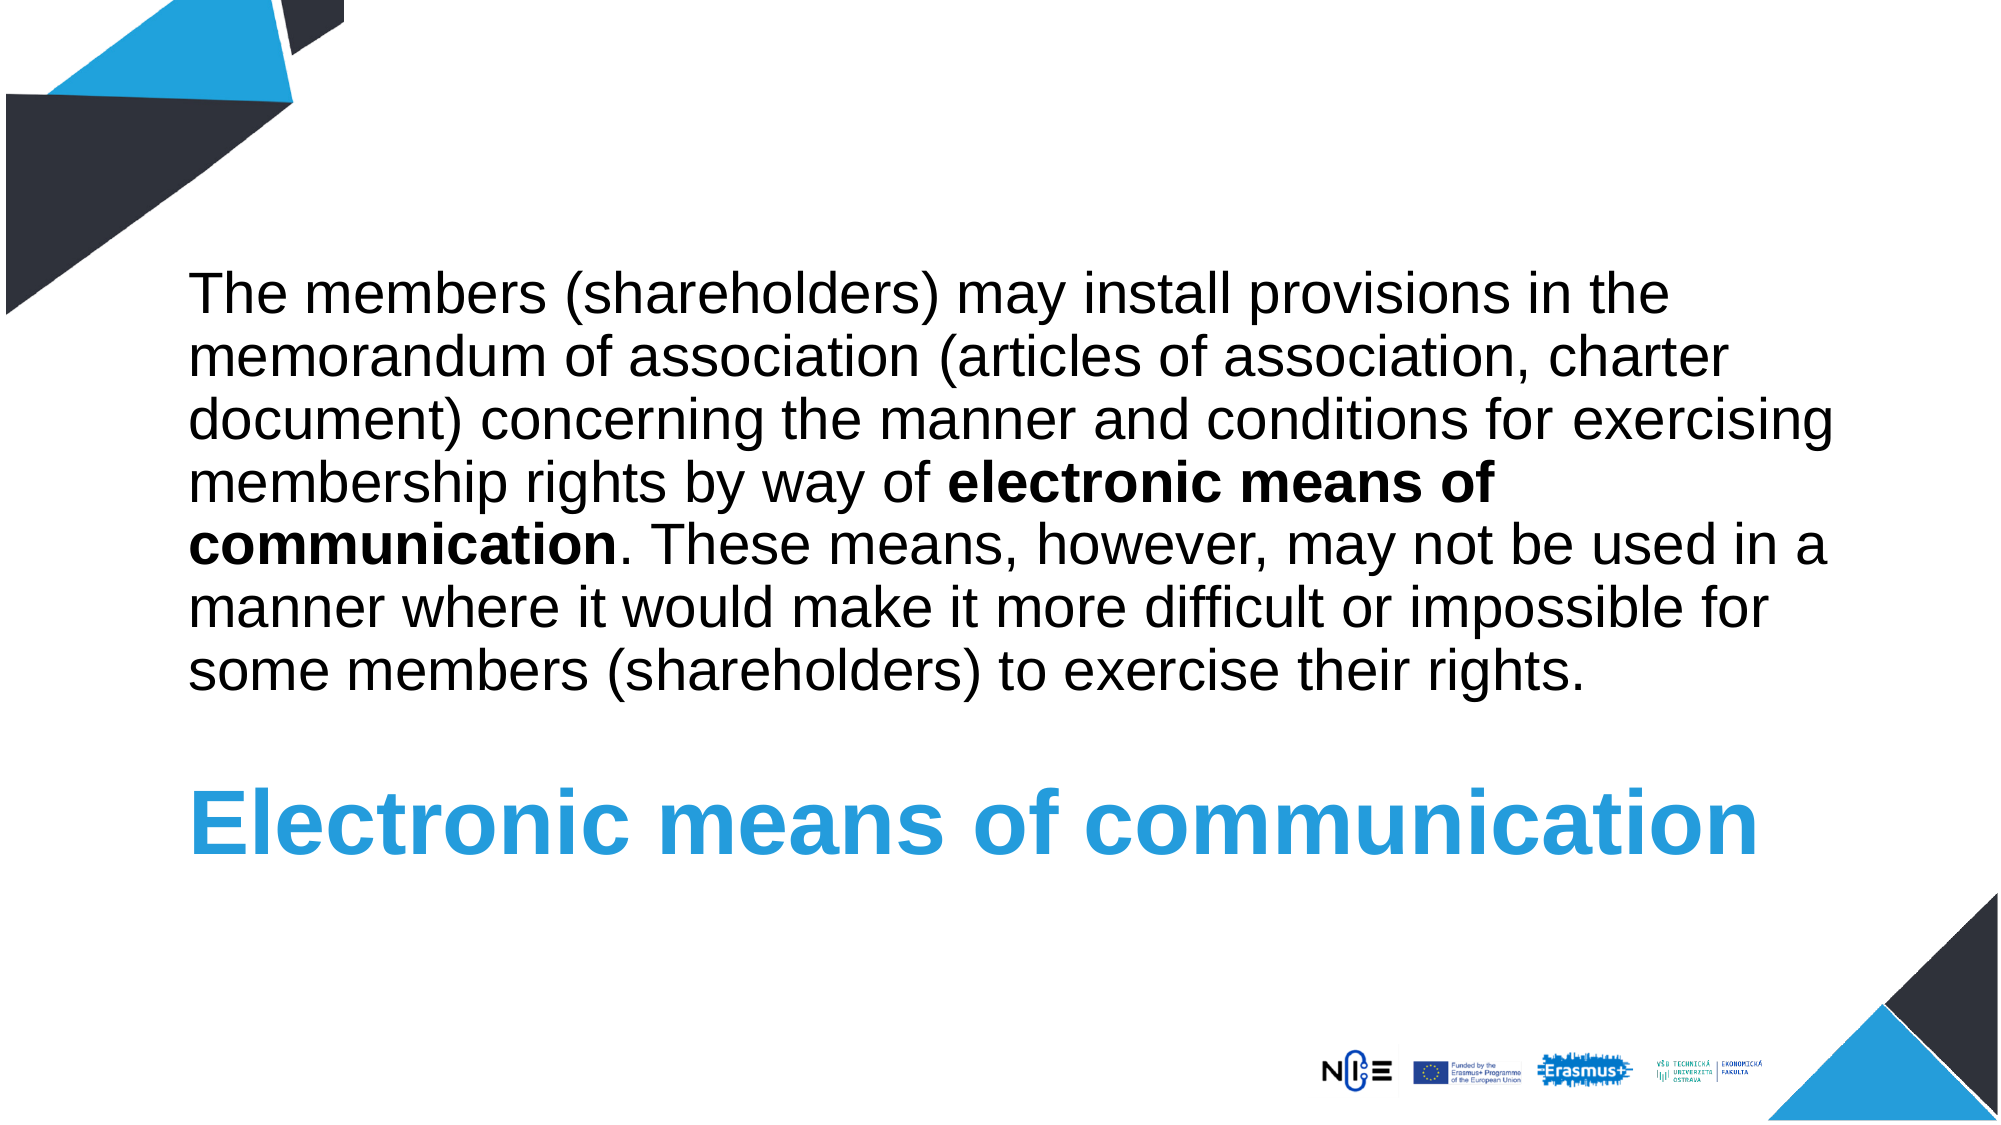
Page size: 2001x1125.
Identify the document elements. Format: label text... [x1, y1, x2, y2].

title Electronic means of communication [173, 716, 1899, 934]
picture [6, 0, 344, 318]
list The members (shareholders) may install provisions in the memorandum of association (articles of association, charter document) concerning the manner and conditions for exercising membership rights by way of electronic means of communication. These means, however, may not be used in a manner where it would make it more difficult or impossible for some members (shareholders) to exercise their rights. [173, 255, 1863, 764]
picture [1308, 888, 2000, 1125]
